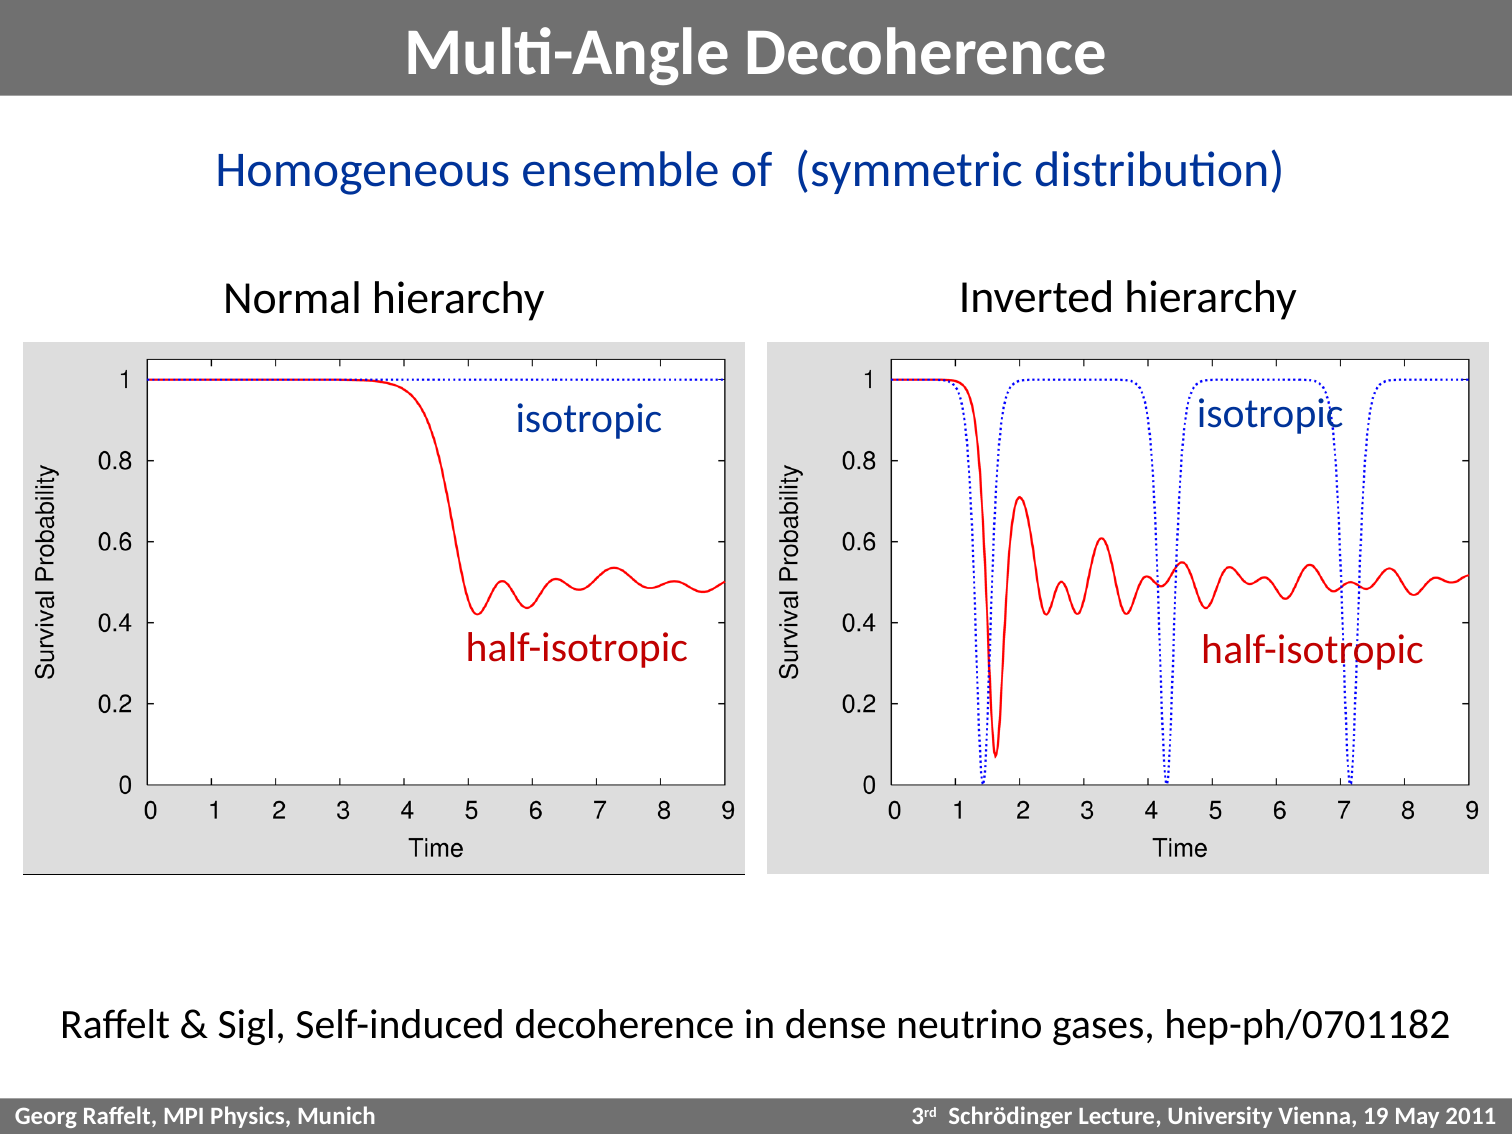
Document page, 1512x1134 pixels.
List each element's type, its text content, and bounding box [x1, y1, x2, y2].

title Multi-Angle Decoherence [0, 0, 1512, 96]
text_box Raffelt & Sigl, Self-induced decoherence in dense neutrino gases, hep-ph/0701182 [23, 968, 1489, 1075]
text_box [23, 342, 745, 875]
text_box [767, 342, 1489, 875]
text_box Normal hierarchy [23, 260, 745, 330]
text_box Inverted hierarchy [767, 259, 1489, 330]
